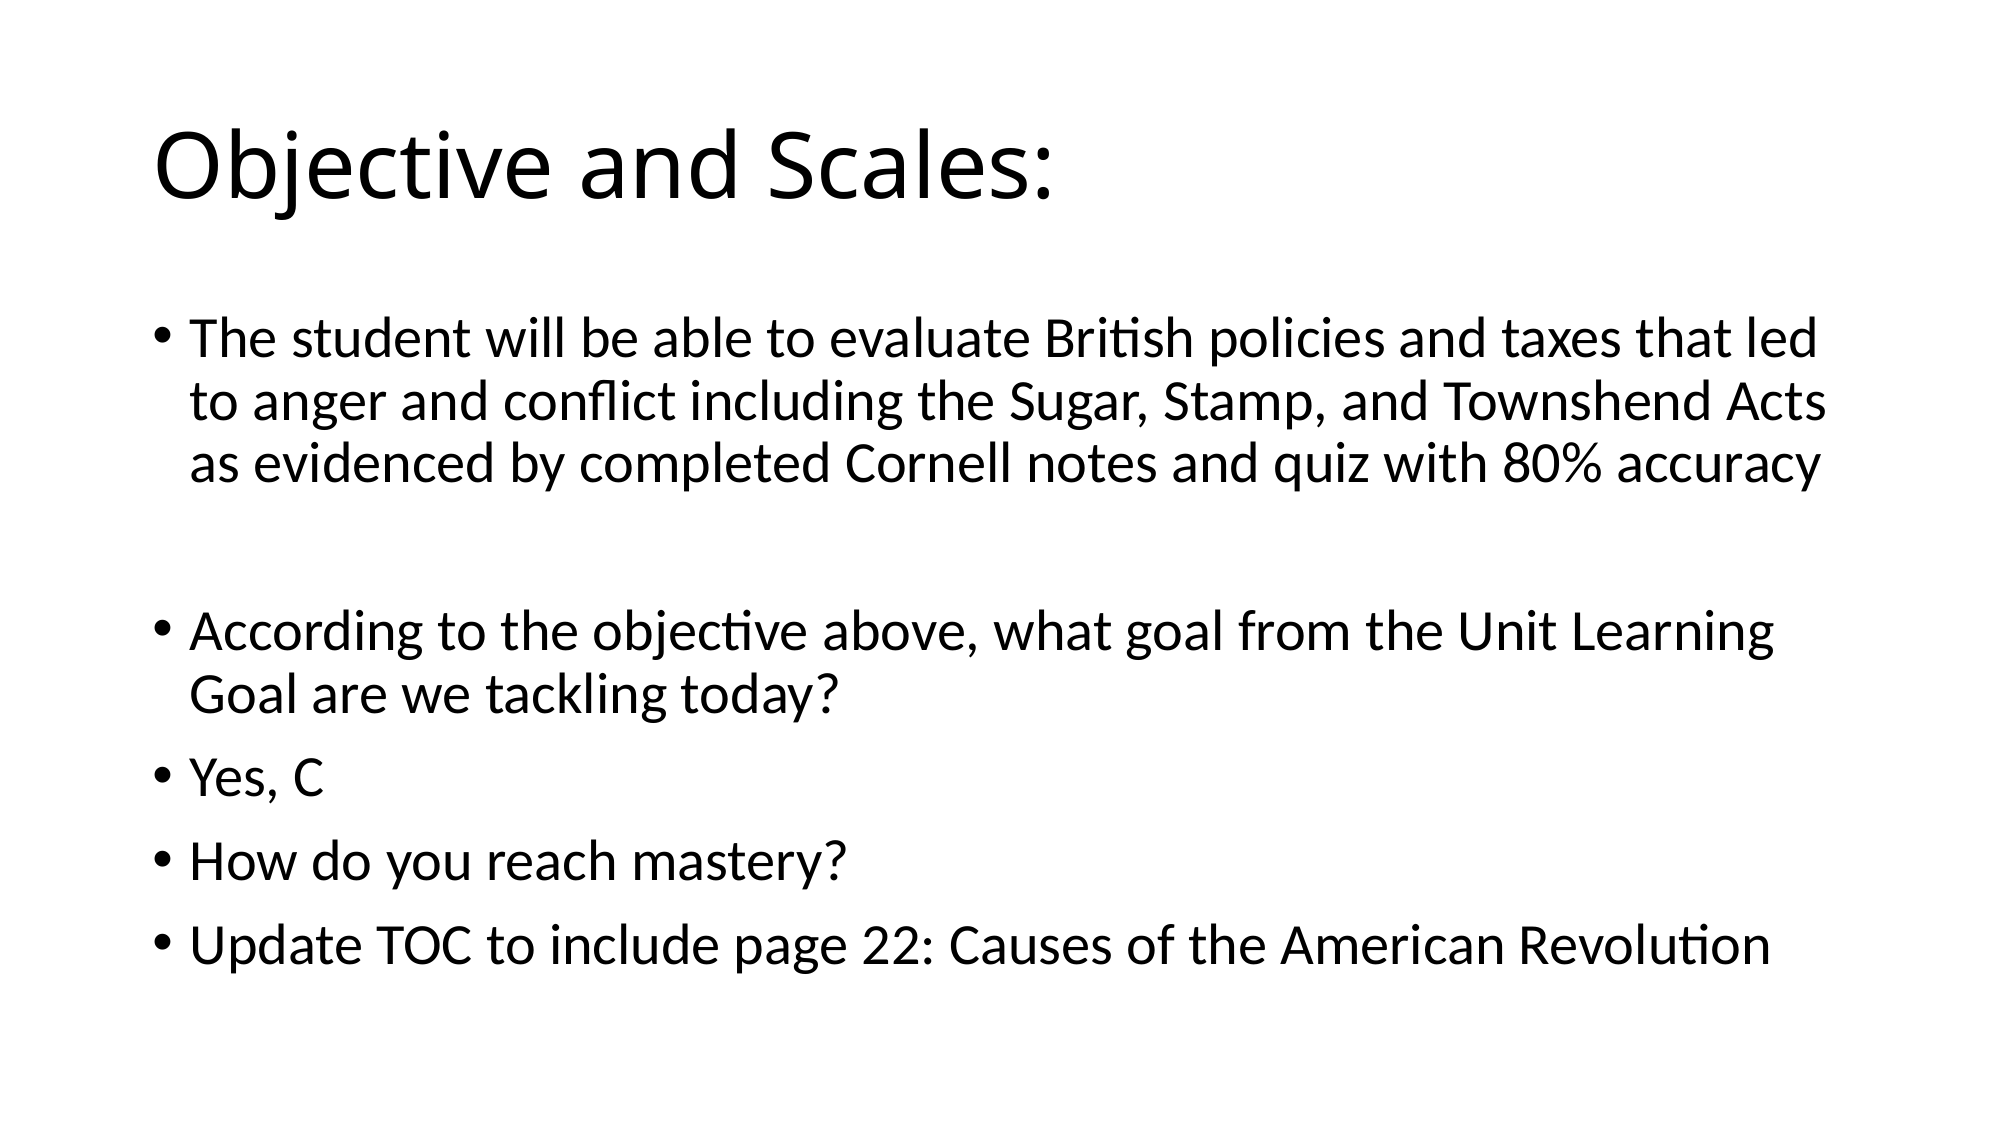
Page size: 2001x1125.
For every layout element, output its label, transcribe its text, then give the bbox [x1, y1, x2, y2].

list The student will be able to evaluate British policies and taxes that led to anger and conflict including the Sugar, Stamp, and Townshend Acts as evidenced by completed Cornell notes and quiz with 80% accuracy According to the objective above, what goal from the Unit Learning Goal are we tackling today? Yes, C How do you reach mastery? Update TOC to include page 22: Causes of the American Revolution [137, 299, 1863, 1014]
title Objective and Scales: [137, 59, 1863, 278]
